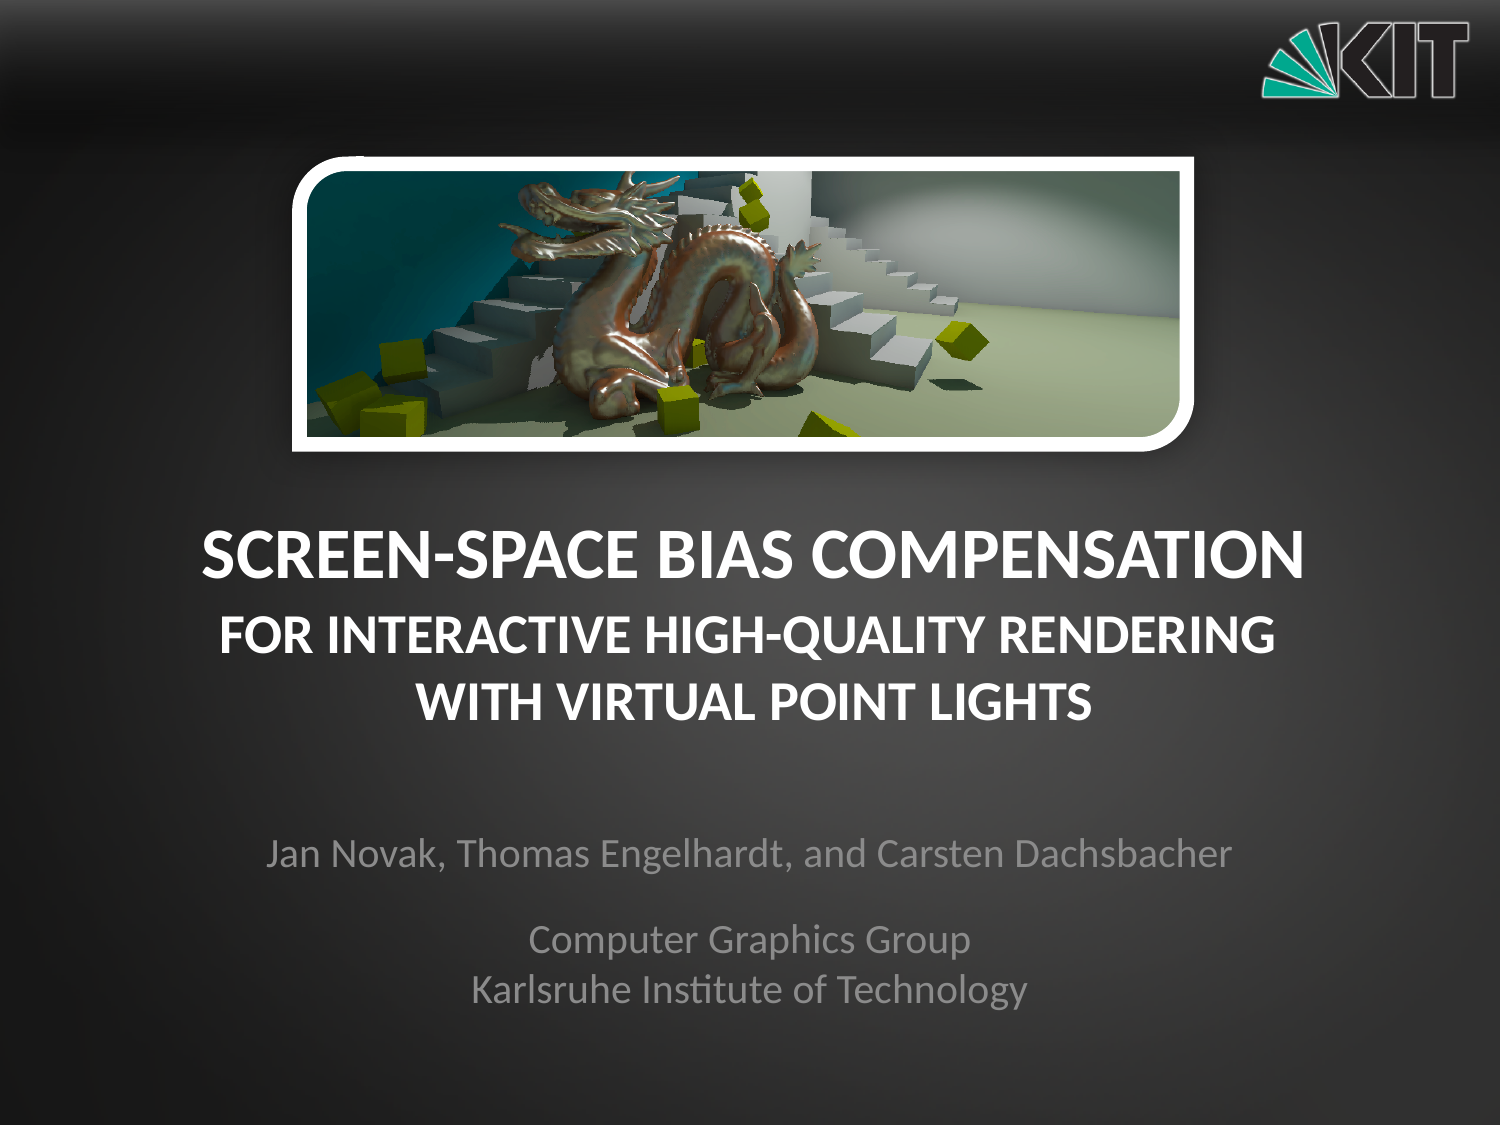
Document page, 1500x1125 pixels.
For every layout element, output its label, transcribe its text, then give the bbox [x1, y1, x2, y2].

subtitle Jan Novak, Thomas Engelhardt, and Carsten Dachsbacher Computer Graphics Group Karlsruhe Institute of Technology [112, 818, 1388, 1106]
picture [0, 19, 1500, 1125]
title SCREEN-SPACE BIAS COMPENSATION FOR INTERACTIVE HIGH-QUALITY RENDERING WITH VIRTUAL POINT LIGHTS [76, 498, 1424, 740]
